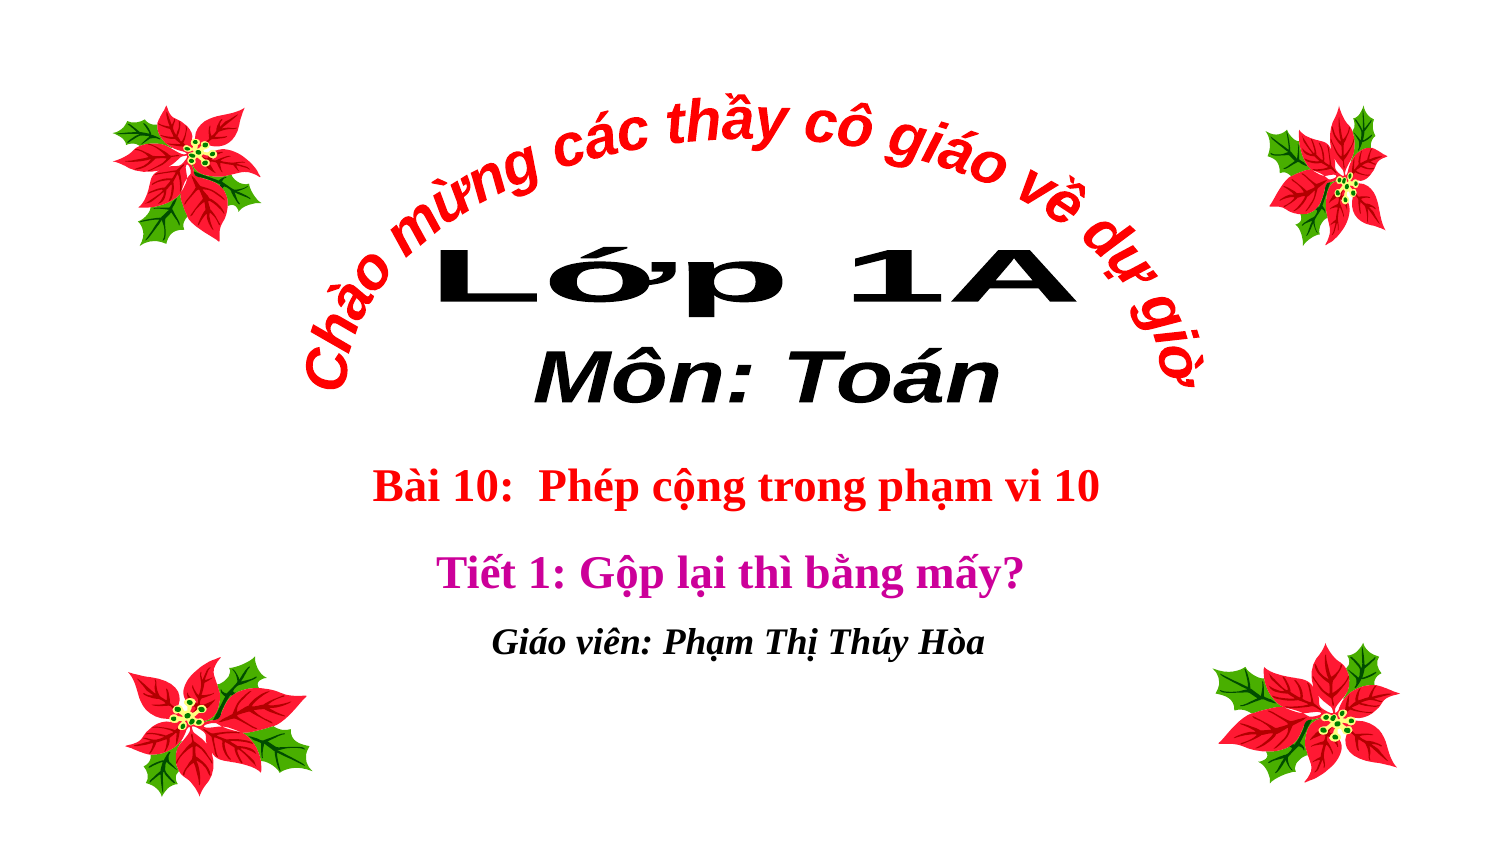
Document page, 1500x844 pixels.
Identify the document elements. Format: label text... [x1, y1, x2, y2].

picture [116, 100, 258, 251]
text_box Tiết 1: Gộp lại thì bằng mấy? [236, 534, 1215, 606]
text_box [369, 189, 1027, 267]
picture [1212, 642, 1401, 785]
picture [124, 654, 313, 798]
picture [1265, 105, 1388, 248]
text_box Bài 10: Phép cộng trong phạm vi 10 [241, 446, 1220, 518]
text_box Giáo viên: Phạm Thị Thúy Hòa [344, 609, 1027, 670]
